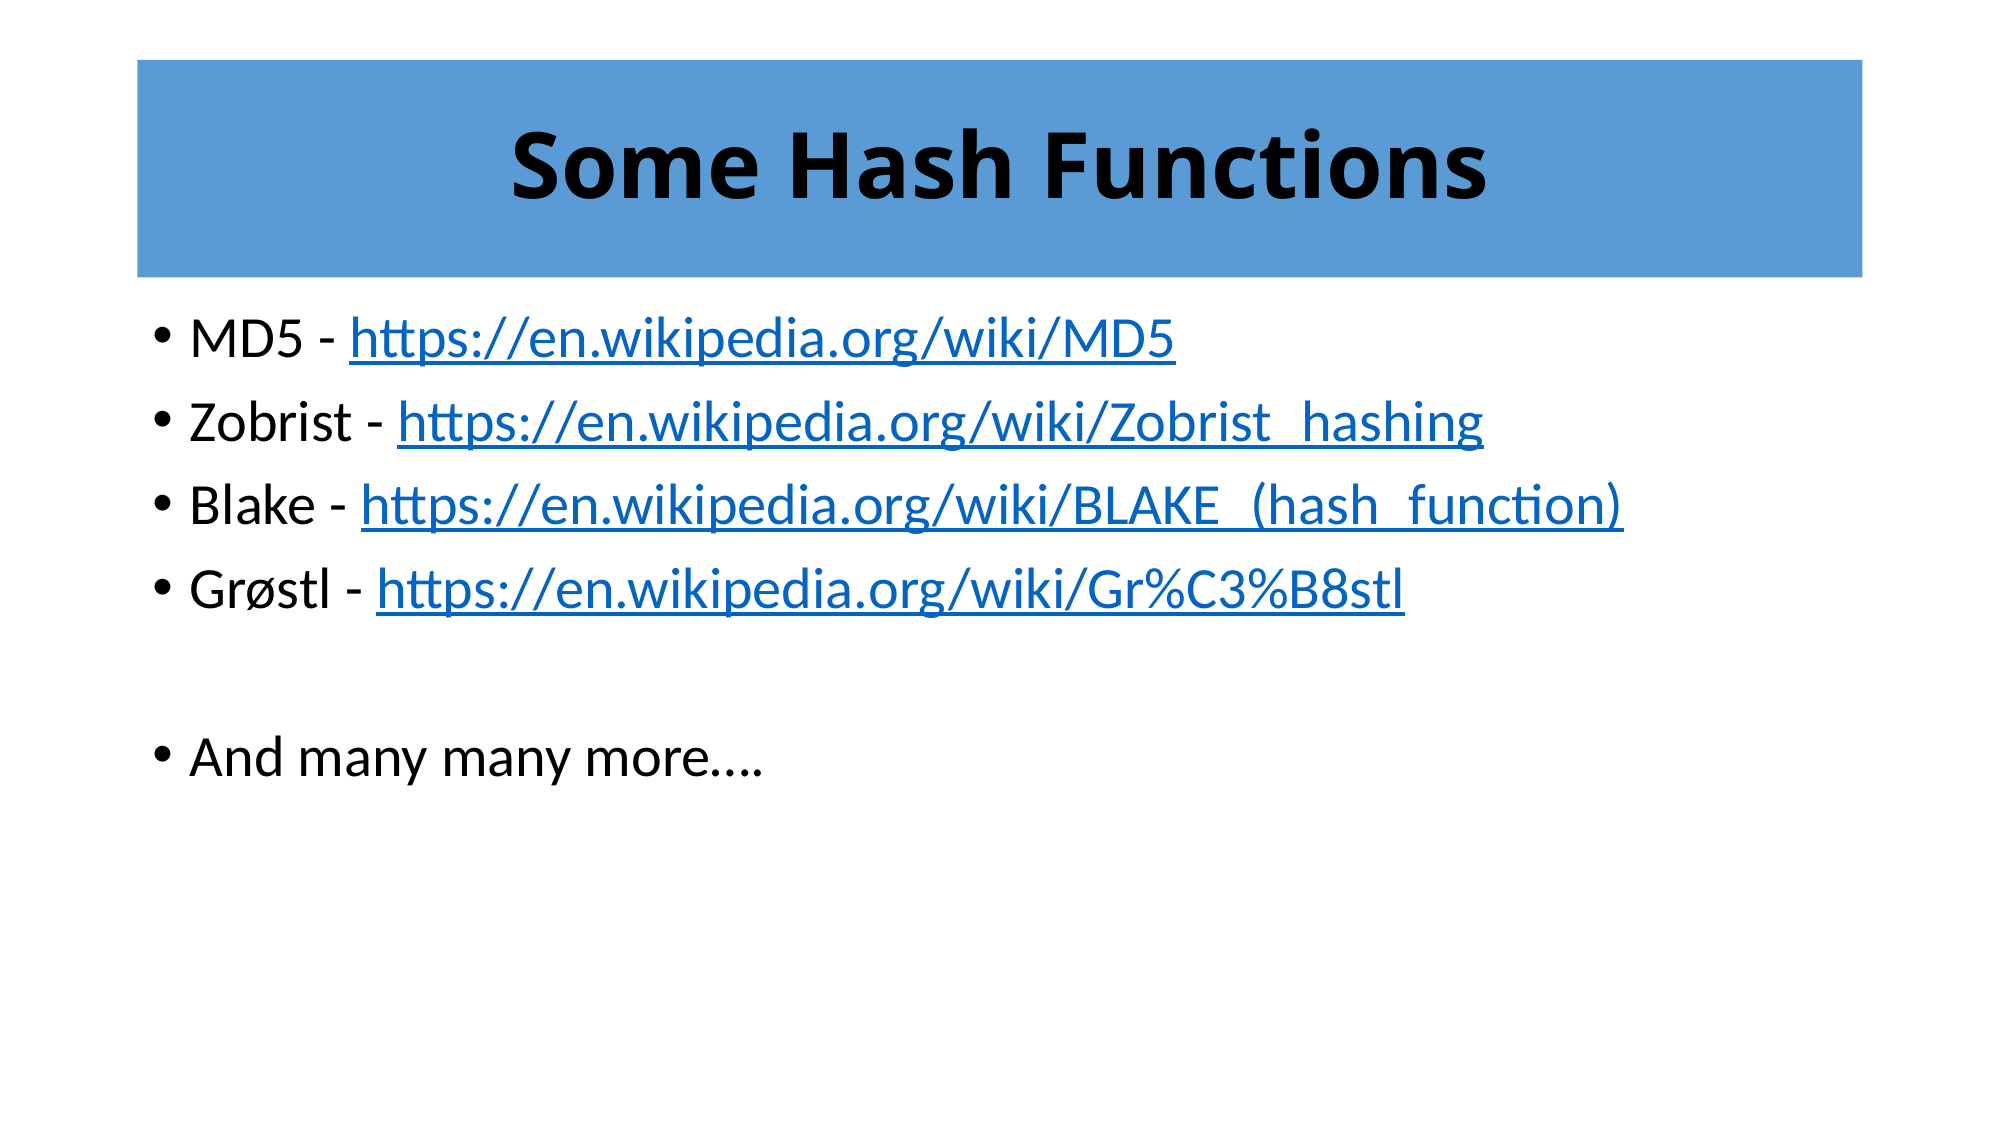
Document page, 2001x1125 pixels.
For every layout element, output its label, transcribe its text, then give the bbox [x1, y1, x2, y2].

title Some Hash Functions [137, 59, 1863, 278]
list MD5 - https://en.wikipedia.org/wiki/MD5 Zobrist - https://en.wikipedia.org/wiki/Zobrist_hashing Blake - https://en.wikipedia.org/wiki/BLAKE_(hash_function) Grøstl - https://en.wikipedia.org/wiki/Gr%C3%B8stl And many many more…. [137, 299, 1863, 1014]
